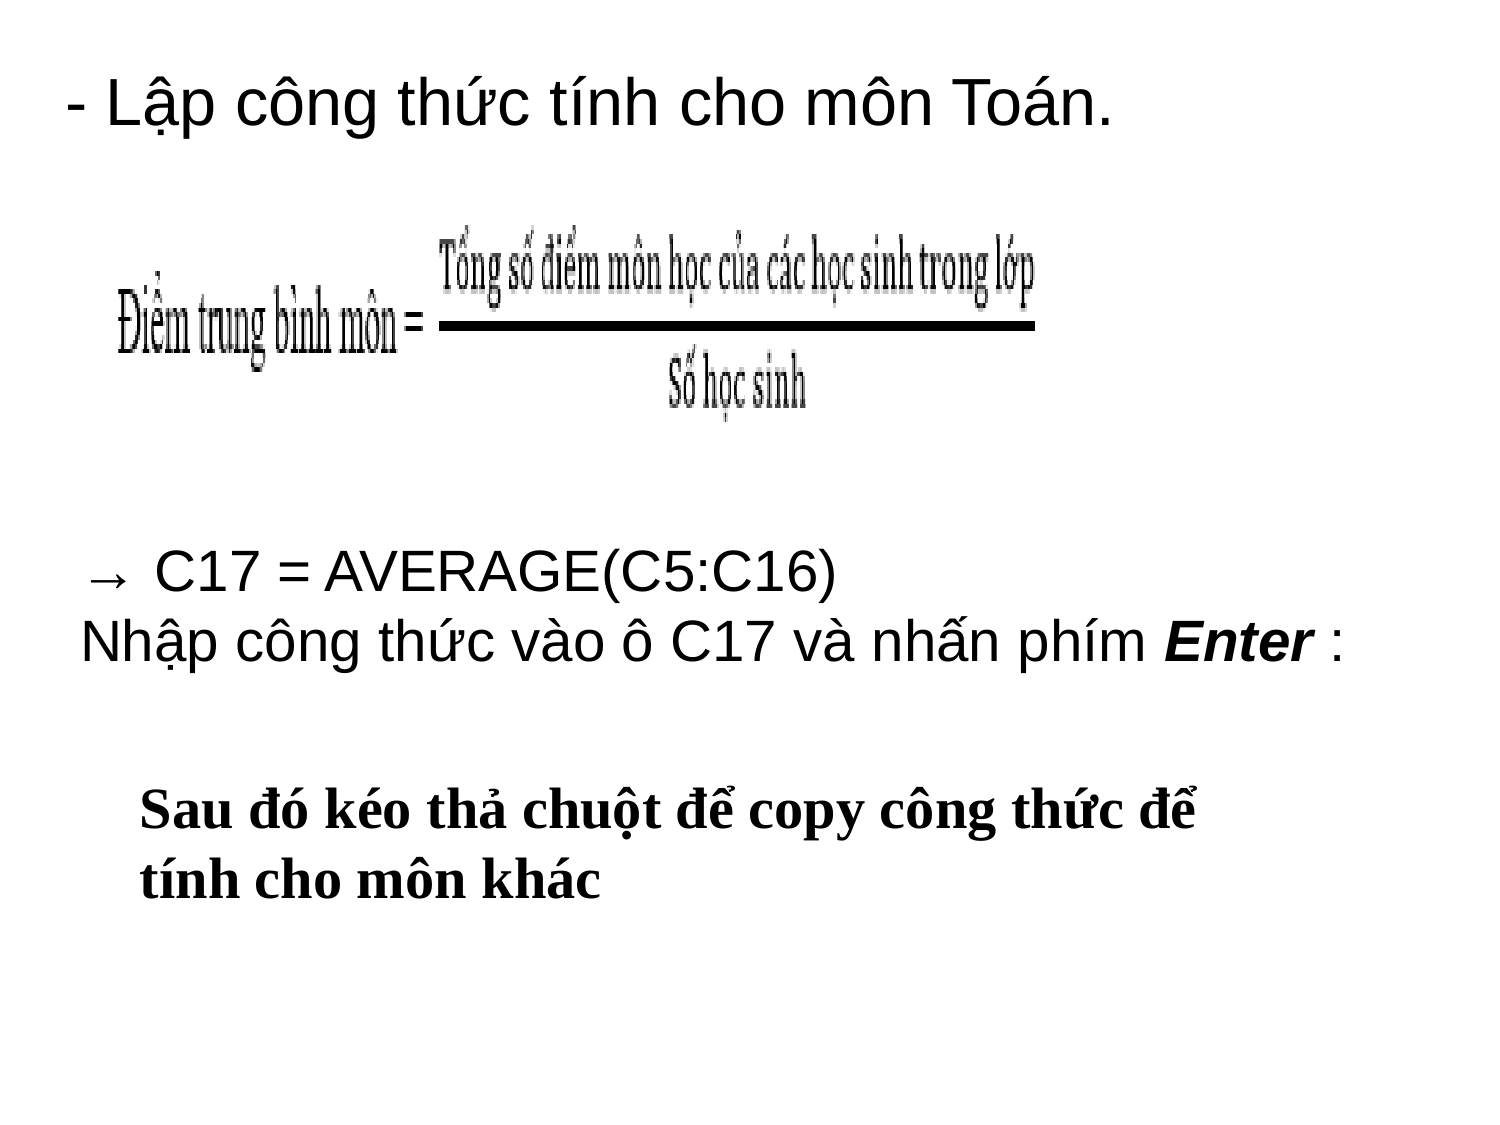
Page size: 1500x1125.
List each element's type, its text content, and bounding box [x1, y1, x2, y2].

picture [112, 212, 1043, 451]
text_box - Lập công thức tính cho môn Toán. [49, 50, 1238, 226]
text_box → C17 = AVERAGE(C5:C16) Nhập công thức vào ô C17 và nhấn phím Enter : [0, 525, 1375, 681]
text_box Sau đó kéo thả chuột để copy công thức để tính cho môn khác [124, 762, 1313, 918]
